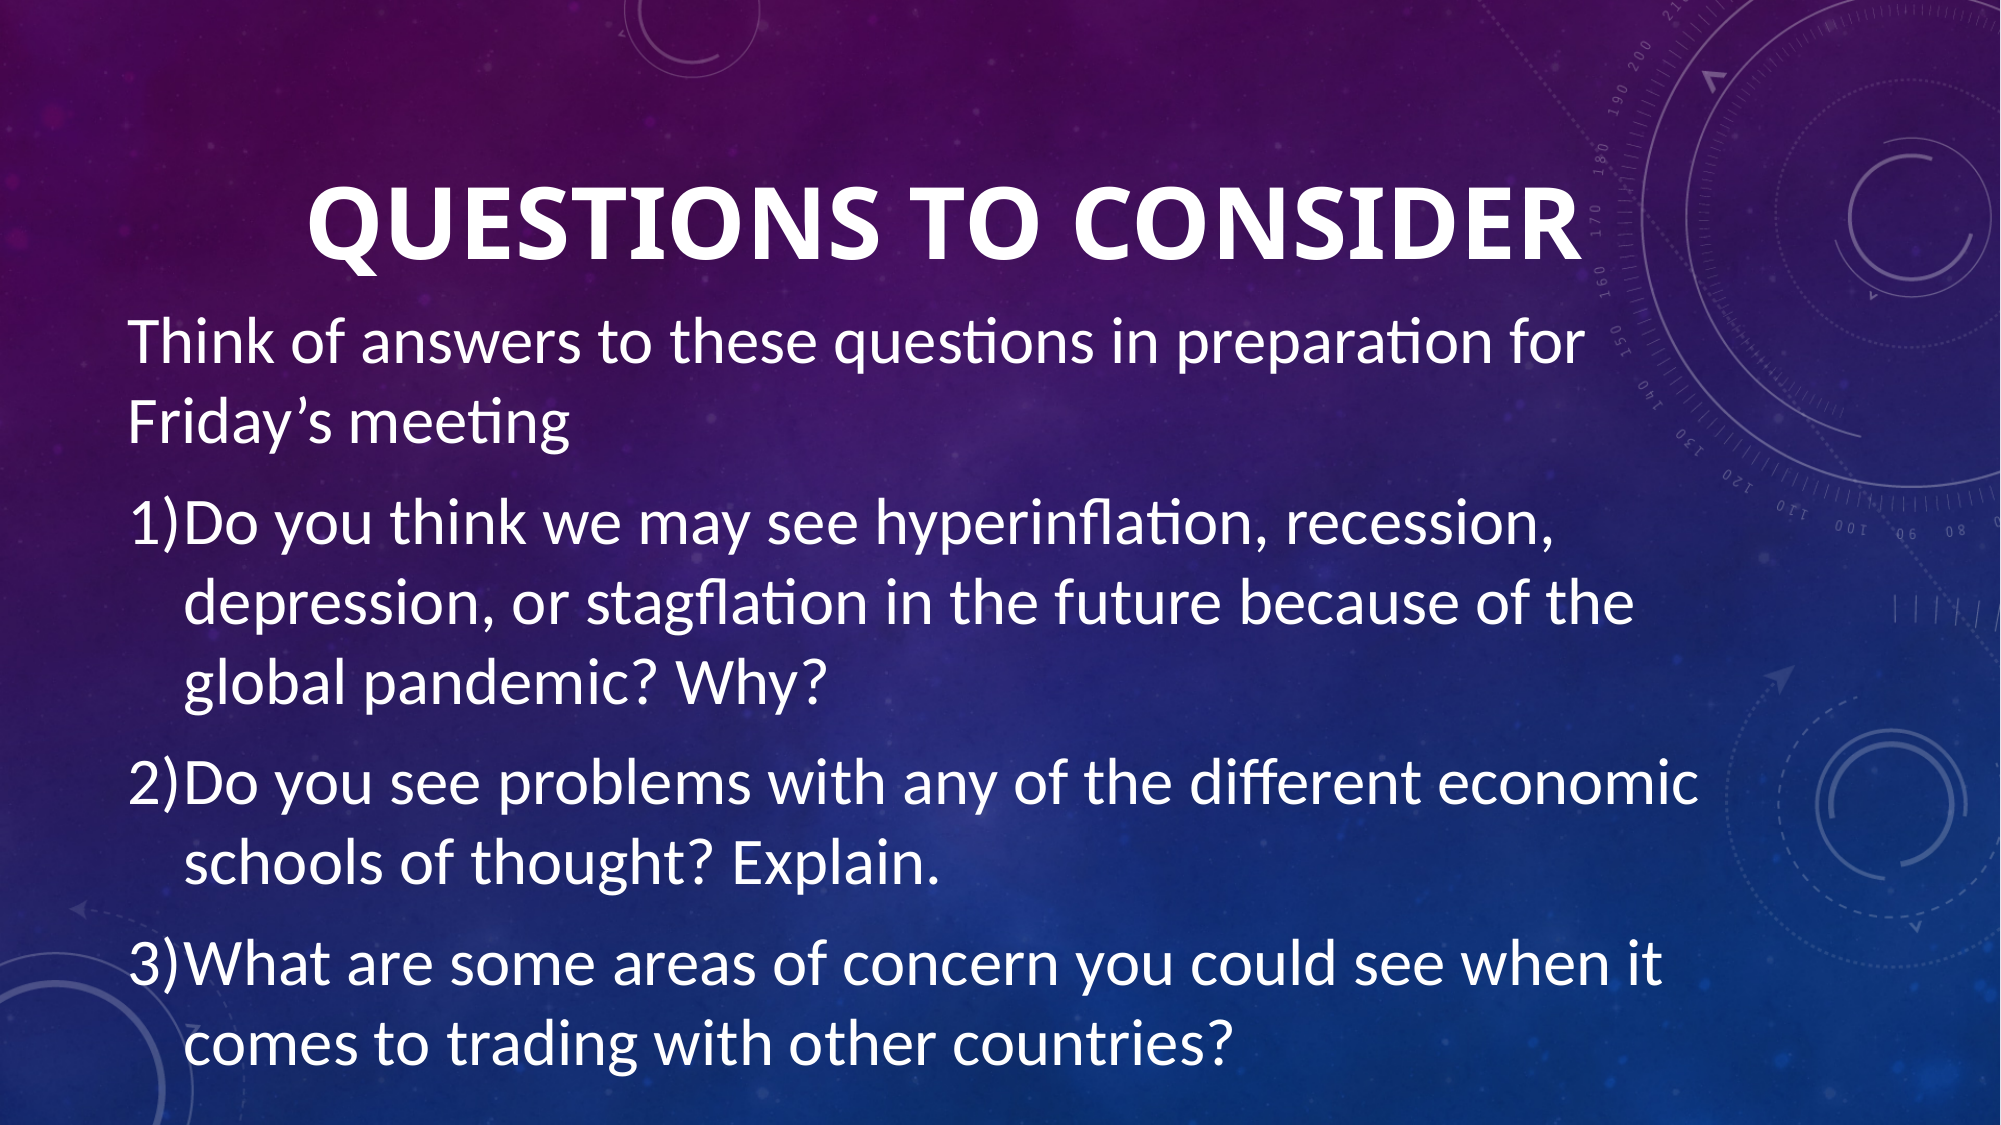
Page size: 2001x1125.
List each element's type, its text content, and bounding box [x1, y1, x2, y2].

picture [0, 0, 2001, 1125]
title QUESTIONS TO CONSIDER [112, 99, 1775, 297]
list Think of answers to these questions in preparation for Friday’s meeting Do you think we may see hyperinflation, recession, depression, or stagflation in the future because of the global pandemic? Why? Do you see problems with any of the different economic schools of thought? Explain. What are some areas of concern you could see when it comes to trading with other countries? [112, 297, 1775, 1079]
